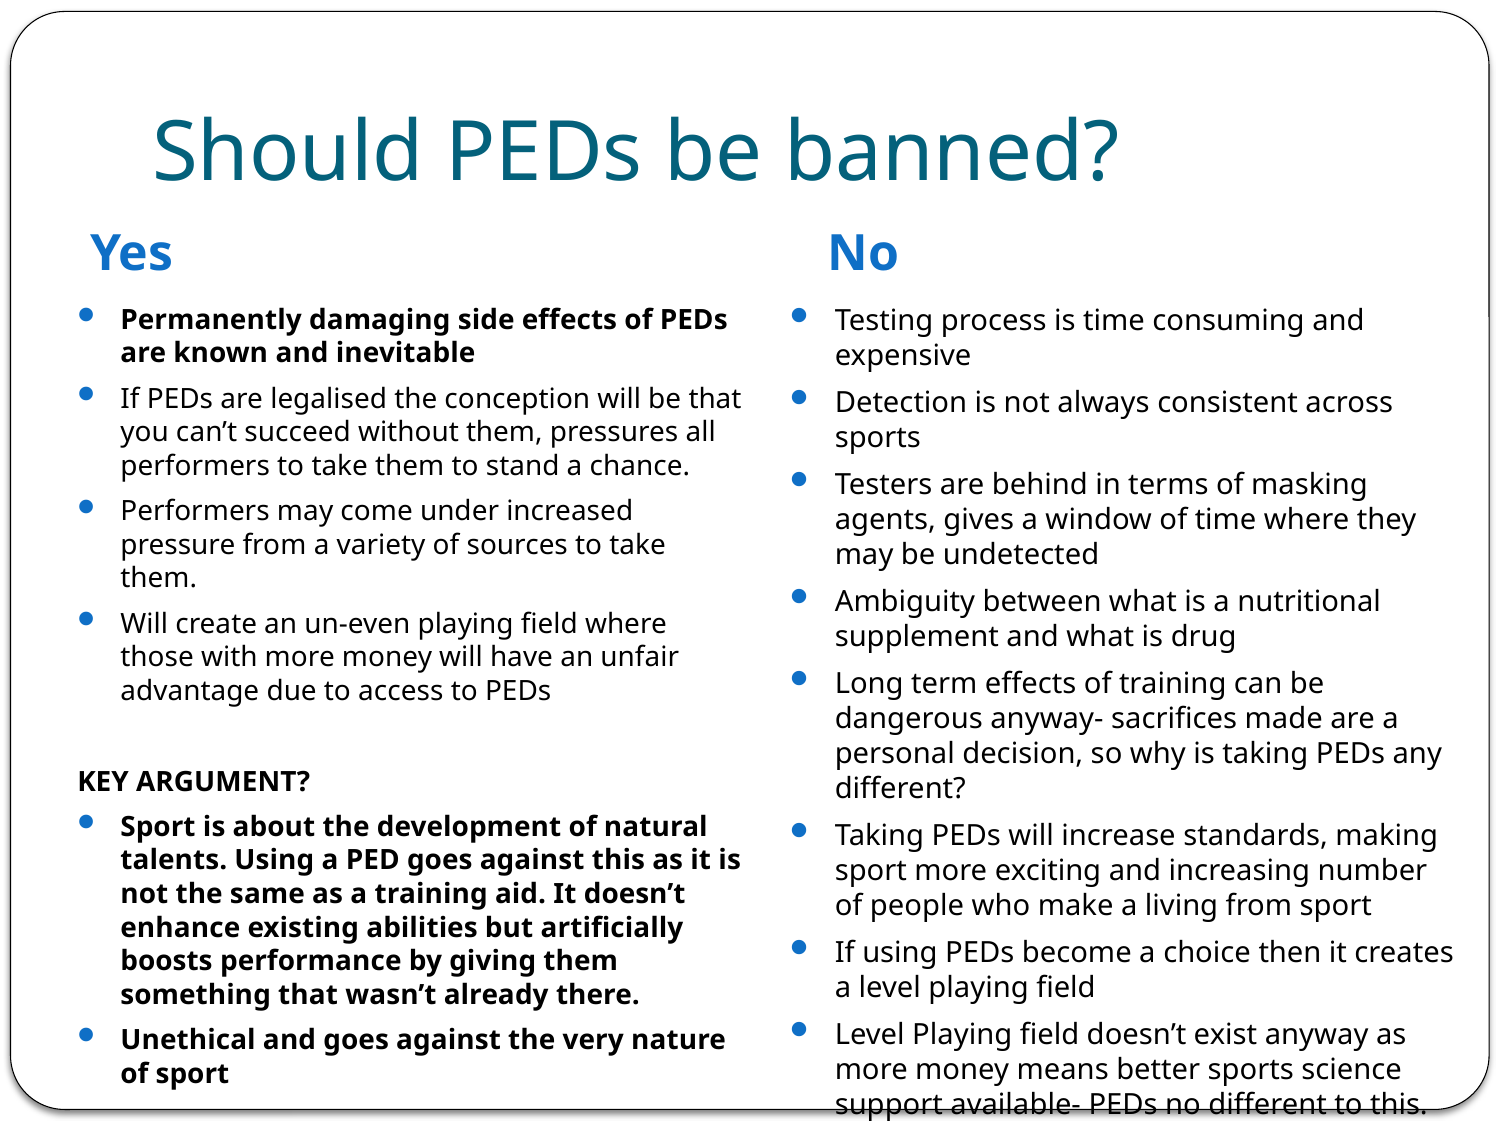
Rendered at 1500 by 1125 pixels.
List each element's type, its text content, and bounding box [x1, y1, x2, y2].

list Permanently damaging side effects of PEDs are known and inevitable If PEDs are legalised the conception will be that you can’t succeed without them, pressures all performers to take them to stand a chance. Performers may come under increased pressure from a variety of sources to take them. Will create an un-even playing field where those with more money will have an unfair advantage due to access to PEDs KEY ARGUMENT? Sport is about the development of natural talents. Using a PED goes against this as it is not the same as a training aid. It doesn’t enhance existing abilities but artificially boosts performance by giving them something that wasn’t already there. Unethical and goes against the very nature of sport [62, 293, 763, 1100]
list No [811, 161, 1426, 289]
title Should PEDs be banned? [137, 24, 1413, 213]
list Yes [74, 161, 688, 289]
list Testing process is time consuming and expensive Detection is not always consistent across sports Testers are behind in terms of masking agents, gives a window of time where they may be undetected Ambiguity between what is a nutritional supplement and what is drug Long term effects of training can be dangerous anyway- sacrifices made are a personal decision, so why is taking PEDs any different? Taking PEDs will increase standards, making sport more exciting and increasing number of people who make a living from sport If using PEDs become a choice then it creates a level playing field Level Playing field doesn’t exist anyway as more money means better sports science support available- PEDs no different to this. [774, 293, 1475, 1088]
